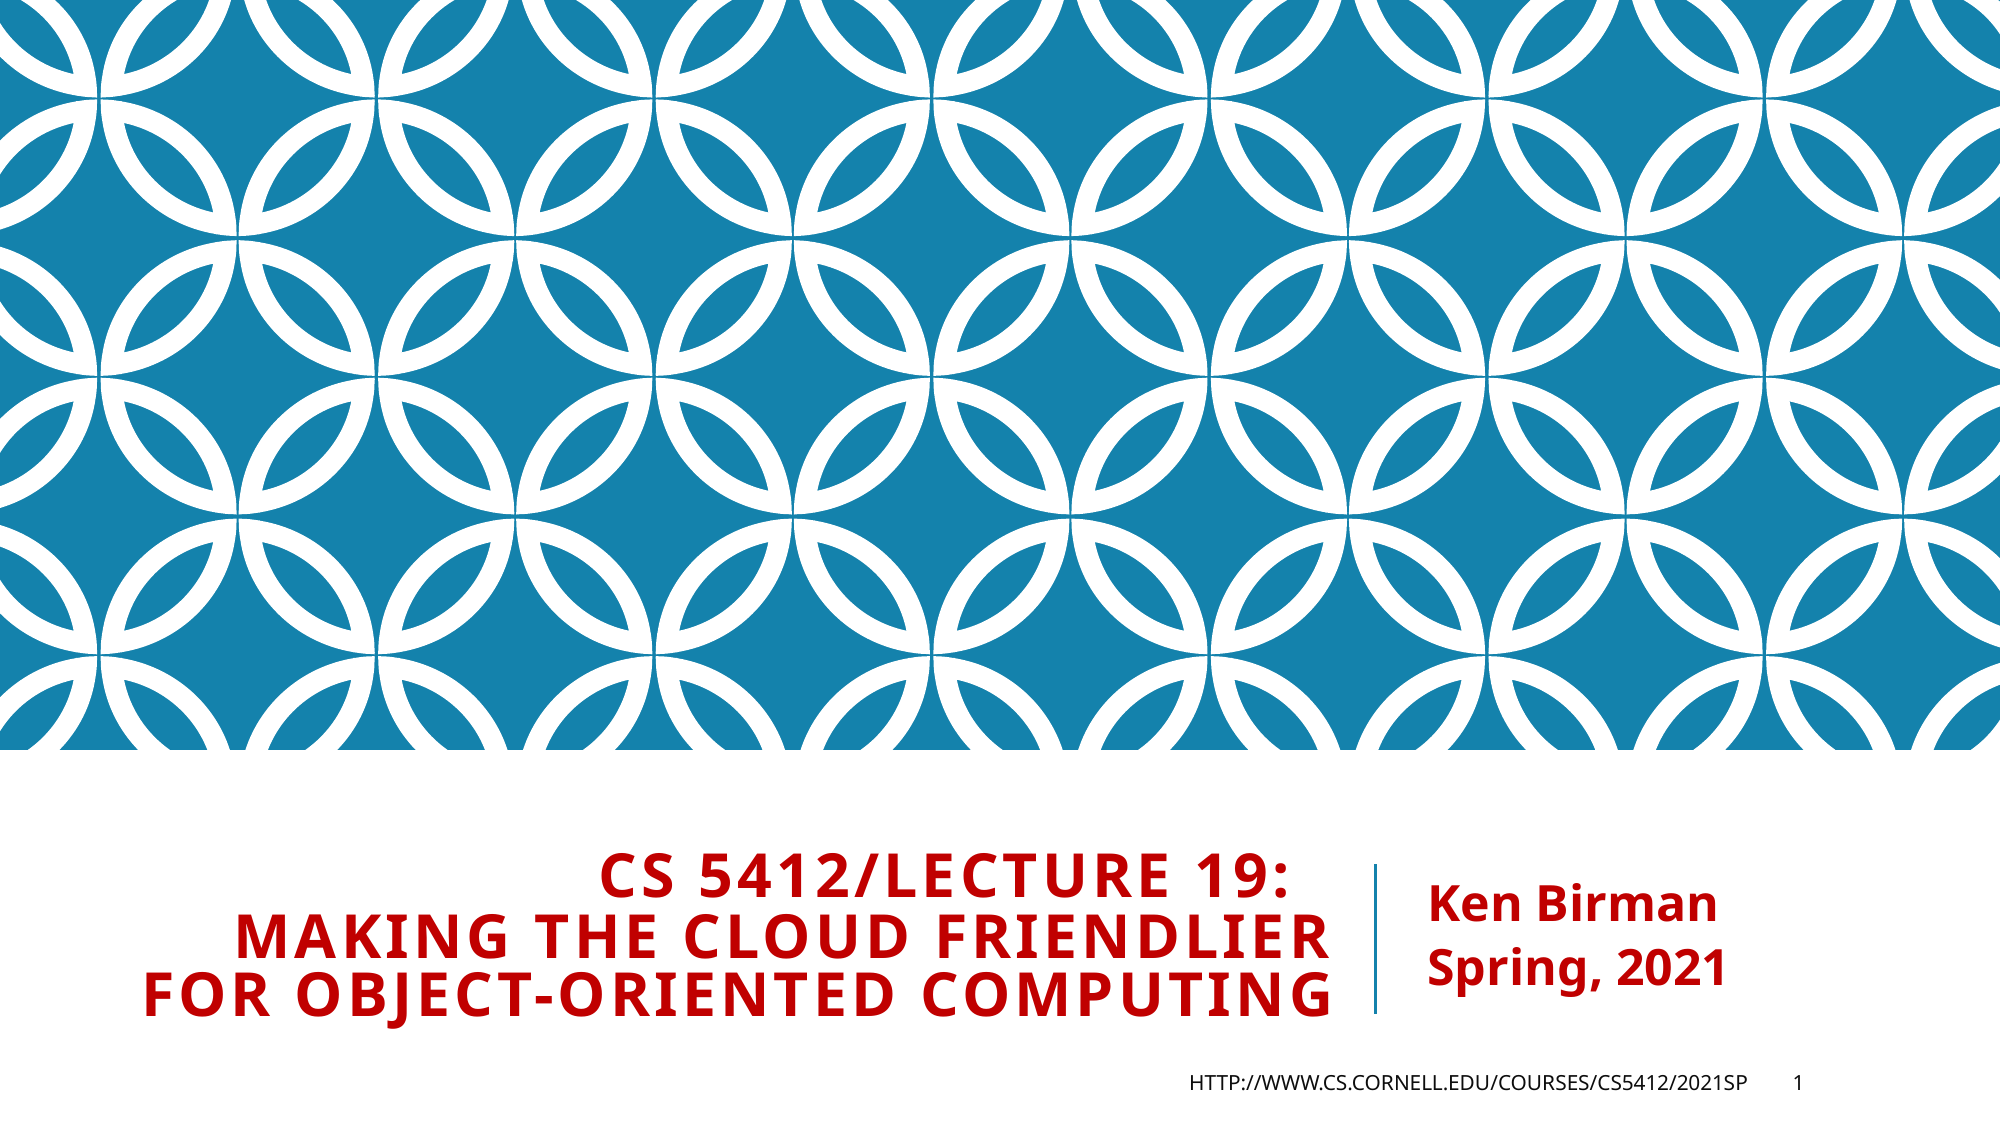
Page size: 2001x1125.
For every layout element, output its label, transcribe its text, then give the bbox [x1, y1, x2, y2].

title CS 5412/Lecture 19: Making The Cloud Friendlier for Object-Oriented Computing [75, 813, 1350, 1054]
subtitle Ken Birman Spring, 2021 [1412, 813, 1938, 1054]
footer http://www.cs.cornell.edu/courses/cs5412/2021sp [794, 1061, 1763, 1107]
slide_number 1 [1777, 1061, 1938, 1107]
